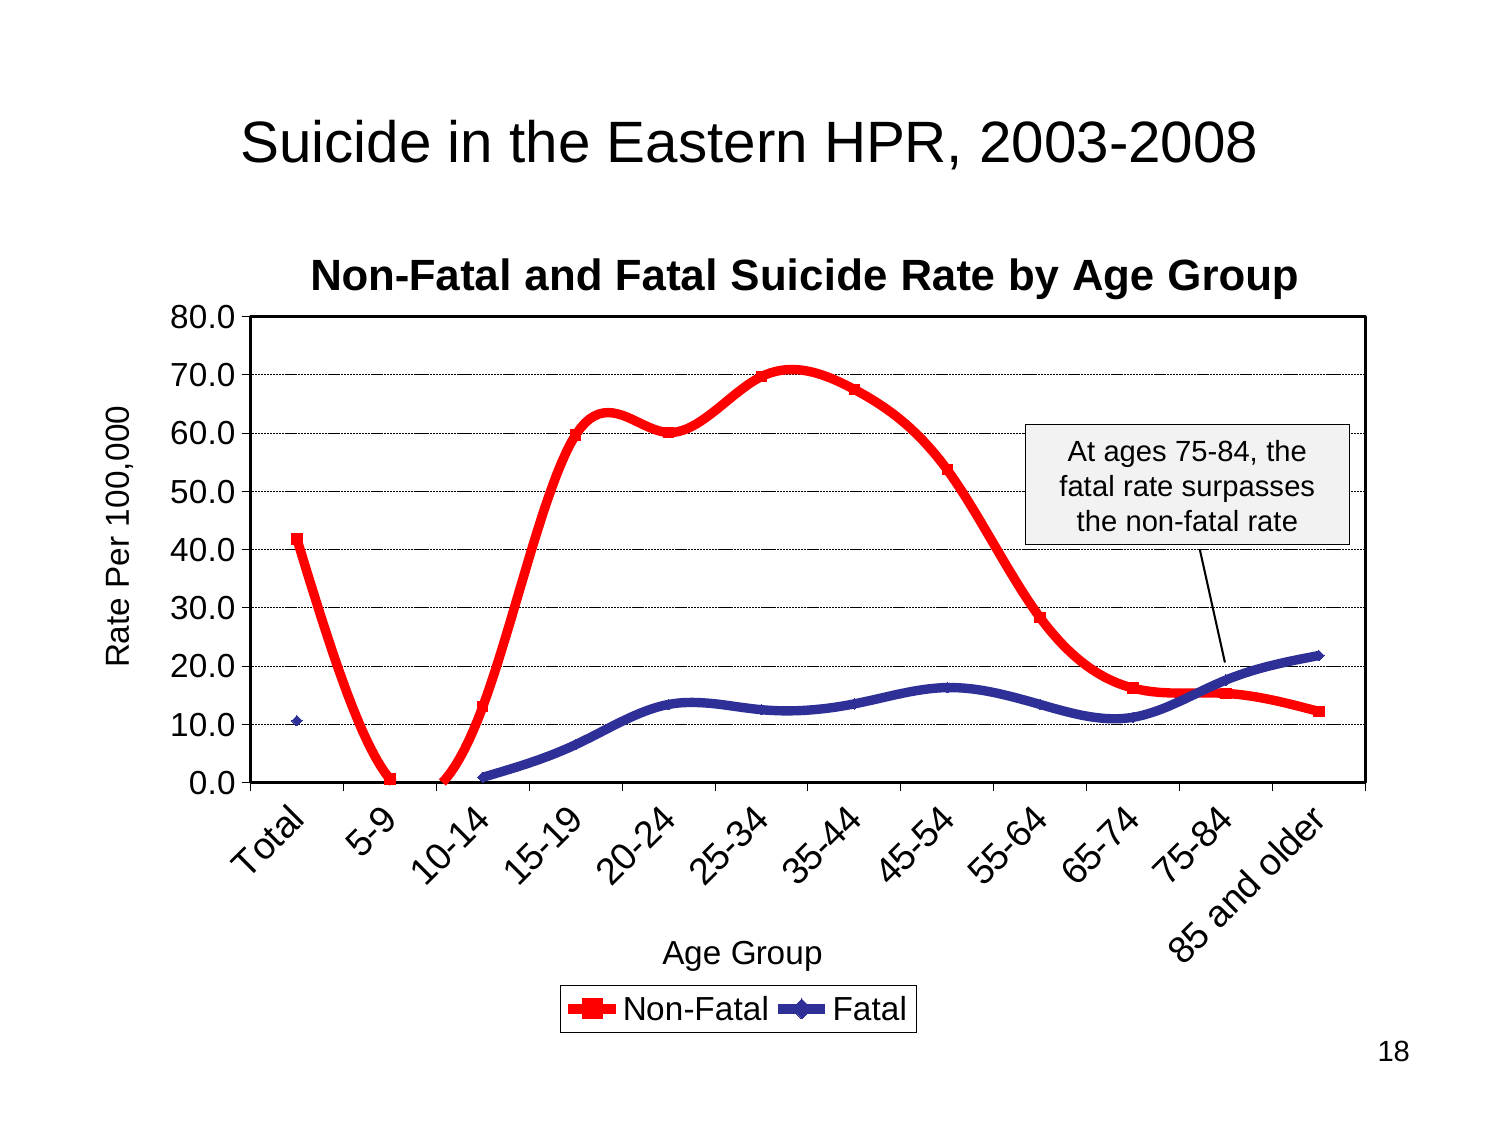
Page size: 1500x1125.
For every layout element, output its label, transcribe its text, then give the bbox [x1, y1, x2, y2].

chart [87, 212, 1386, 1039]
title Suicide in the Eastern HPR, 2003-2008 [74, 44, 1426, 233]
slide_number 18 [1074, 1024, 1426, 1103]
